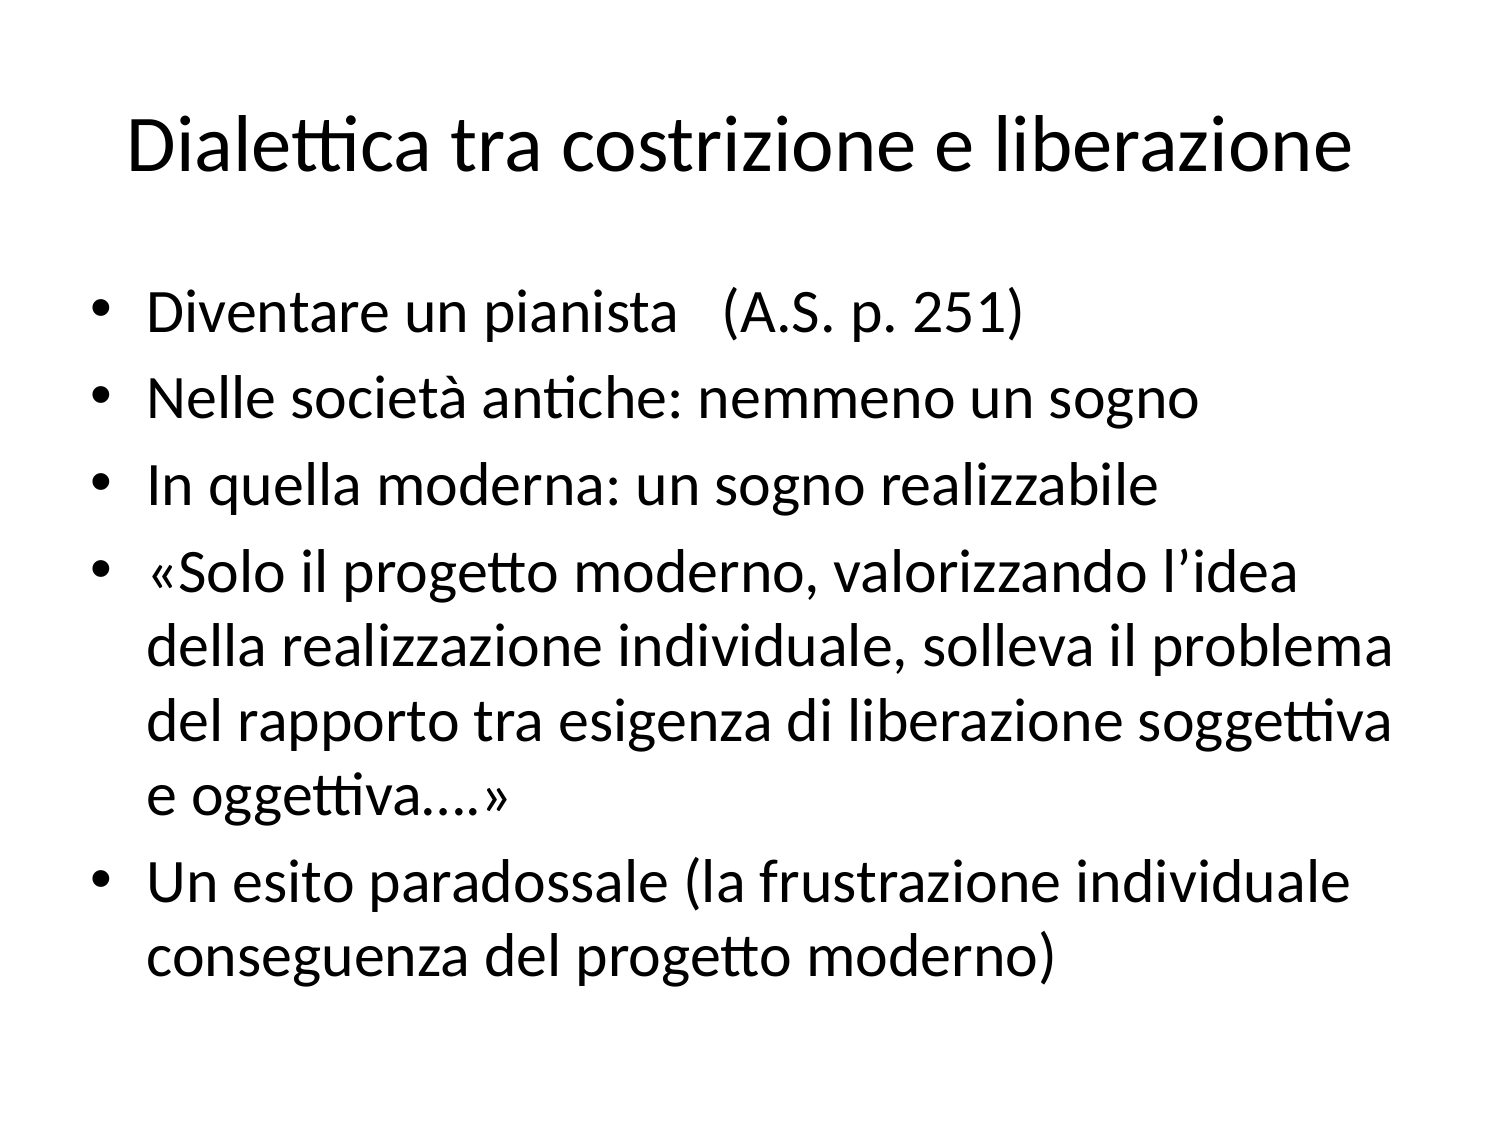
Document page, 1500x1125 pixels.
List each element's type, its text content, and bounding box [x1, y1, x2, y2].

title Dialettica tra costrizione e liberazione [75, 45, 1425, 233]
list Diventare un pianista (A.S. p. 251) Nelle società antiche: nemmeno un sogno In quella moderna: un sogno realizzabile «Solo il progetto moderno, valorizzando l’idea della realizzazione individuale, solleva il problema del rapporto tra esigenza di liberazione soggettiva e oggettiva….» Un esito paradossale (la frustrazione individuale conseguenza del progetto moderno) [75, 262, 1425, 1005]
